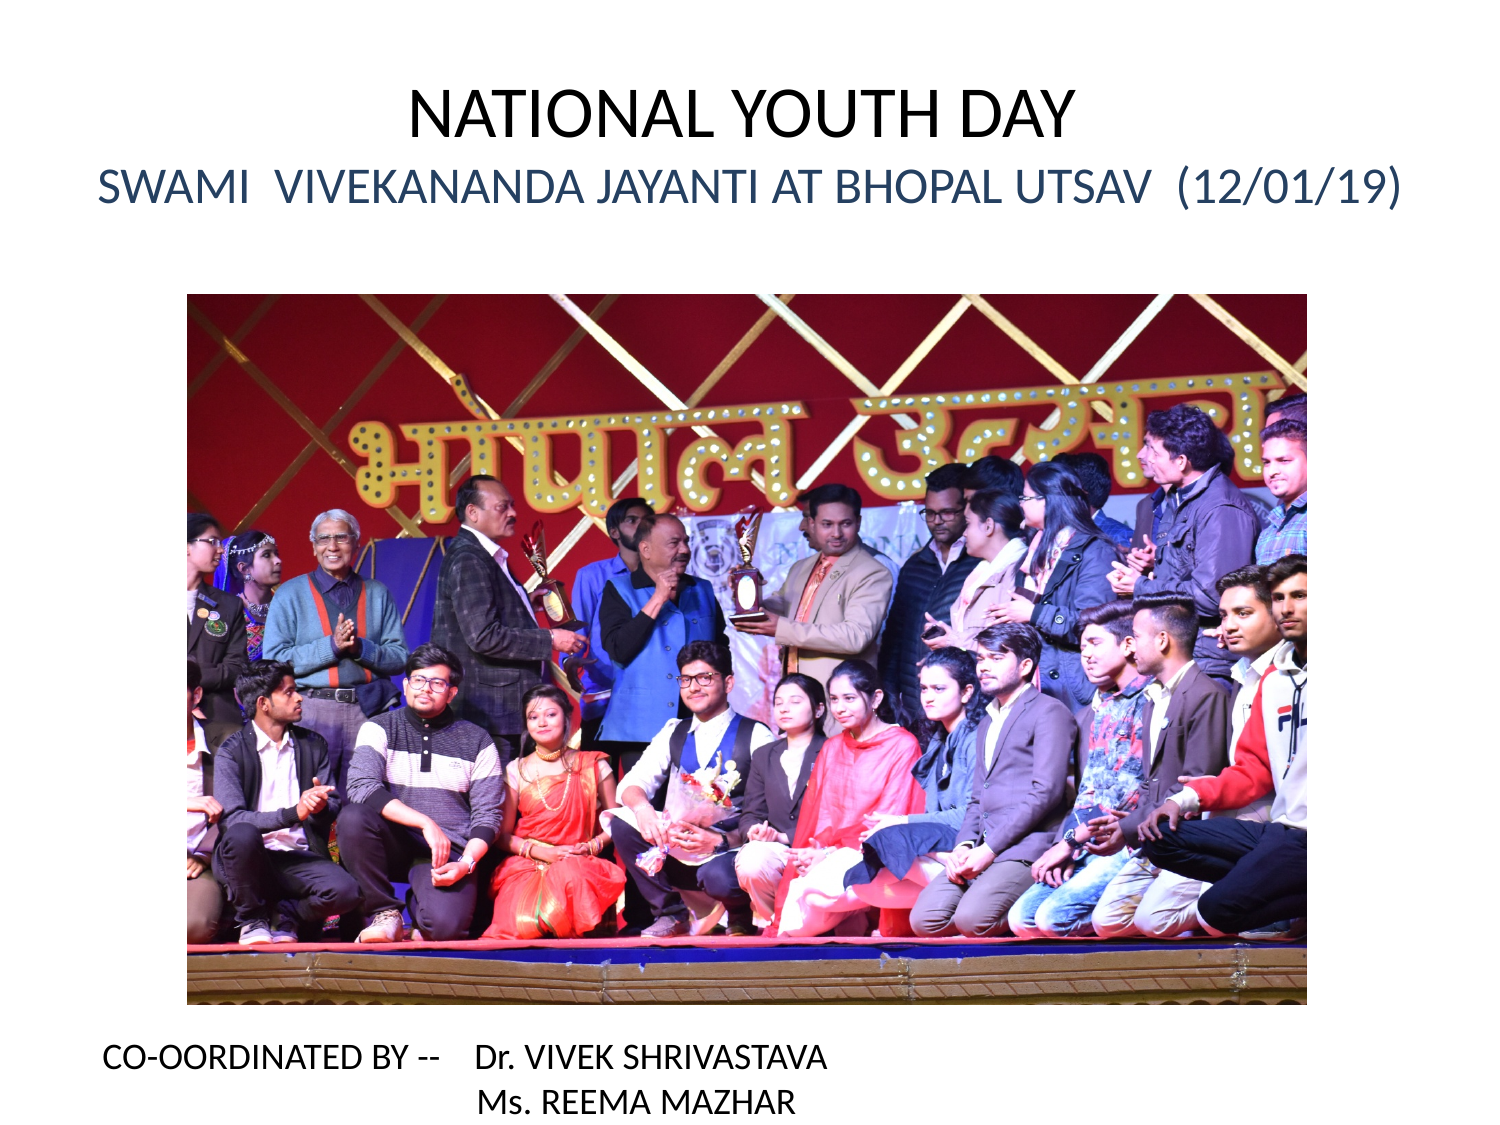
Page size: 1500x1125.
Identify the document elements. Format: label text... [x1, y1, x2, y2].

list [187, 294, 1307, 1006]
title NATIONAL YOUTH DAY SWAMI VIVEKANANDA JAYANTI AT BHOPAL UTSAV (12/01/19) [75, 45, 1425, 233]
text_box CO-OORDINATED BY -- Dr. VIVEK SHRIVASTAVA Ms. REEMA MAZHAR [87, 1024, 1500, 1125]
